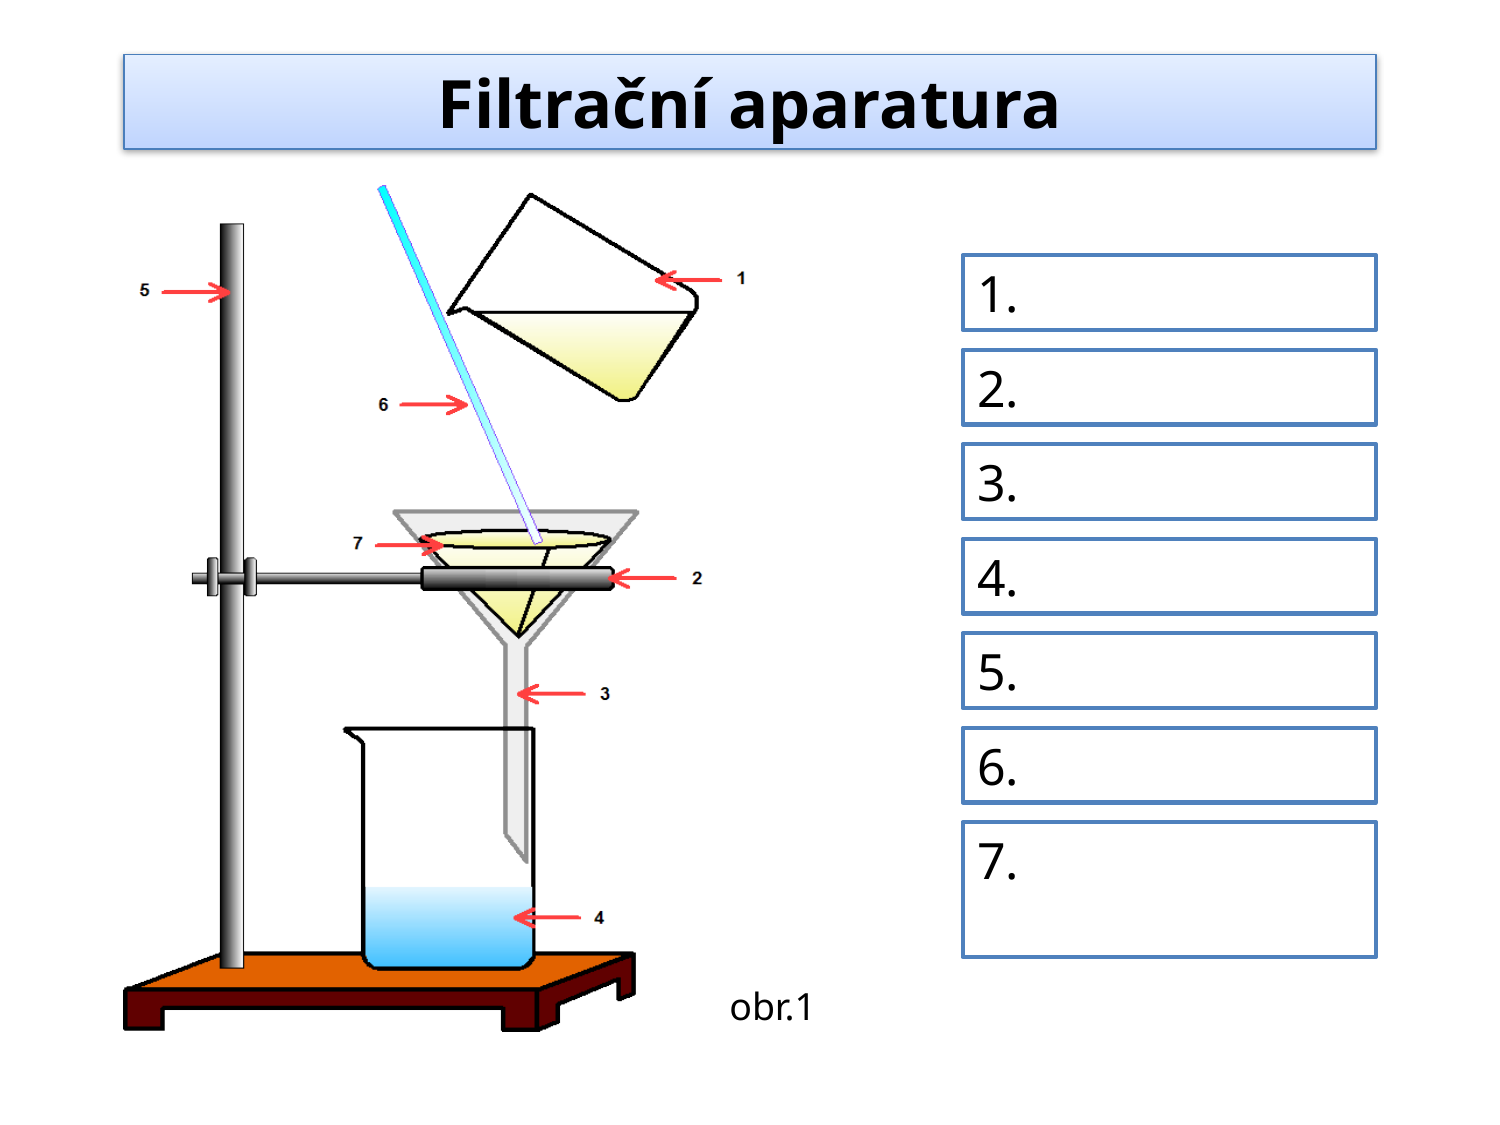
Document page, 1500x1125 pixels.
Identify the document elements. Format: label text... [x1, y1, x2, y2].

text_box 3. [961, 442, 1378, 521]
text_box 1. [961, 253, 1378, 332]
picture [123, 184, 763, 1032]
text_box 2. [961, 348, 1378, 427]
text_box Filtrační aparatura [123, 54, 1377, 150]
text_box 6. [961, 726, 1378, 805]
text_box 5. [961, 631, 1378, 710]
text_box 7. [961, 820, 1378, 959]
text_box obr.1 [767, 975, 857, 1036]
text_box 4. [961, 537, 1378, 616]
